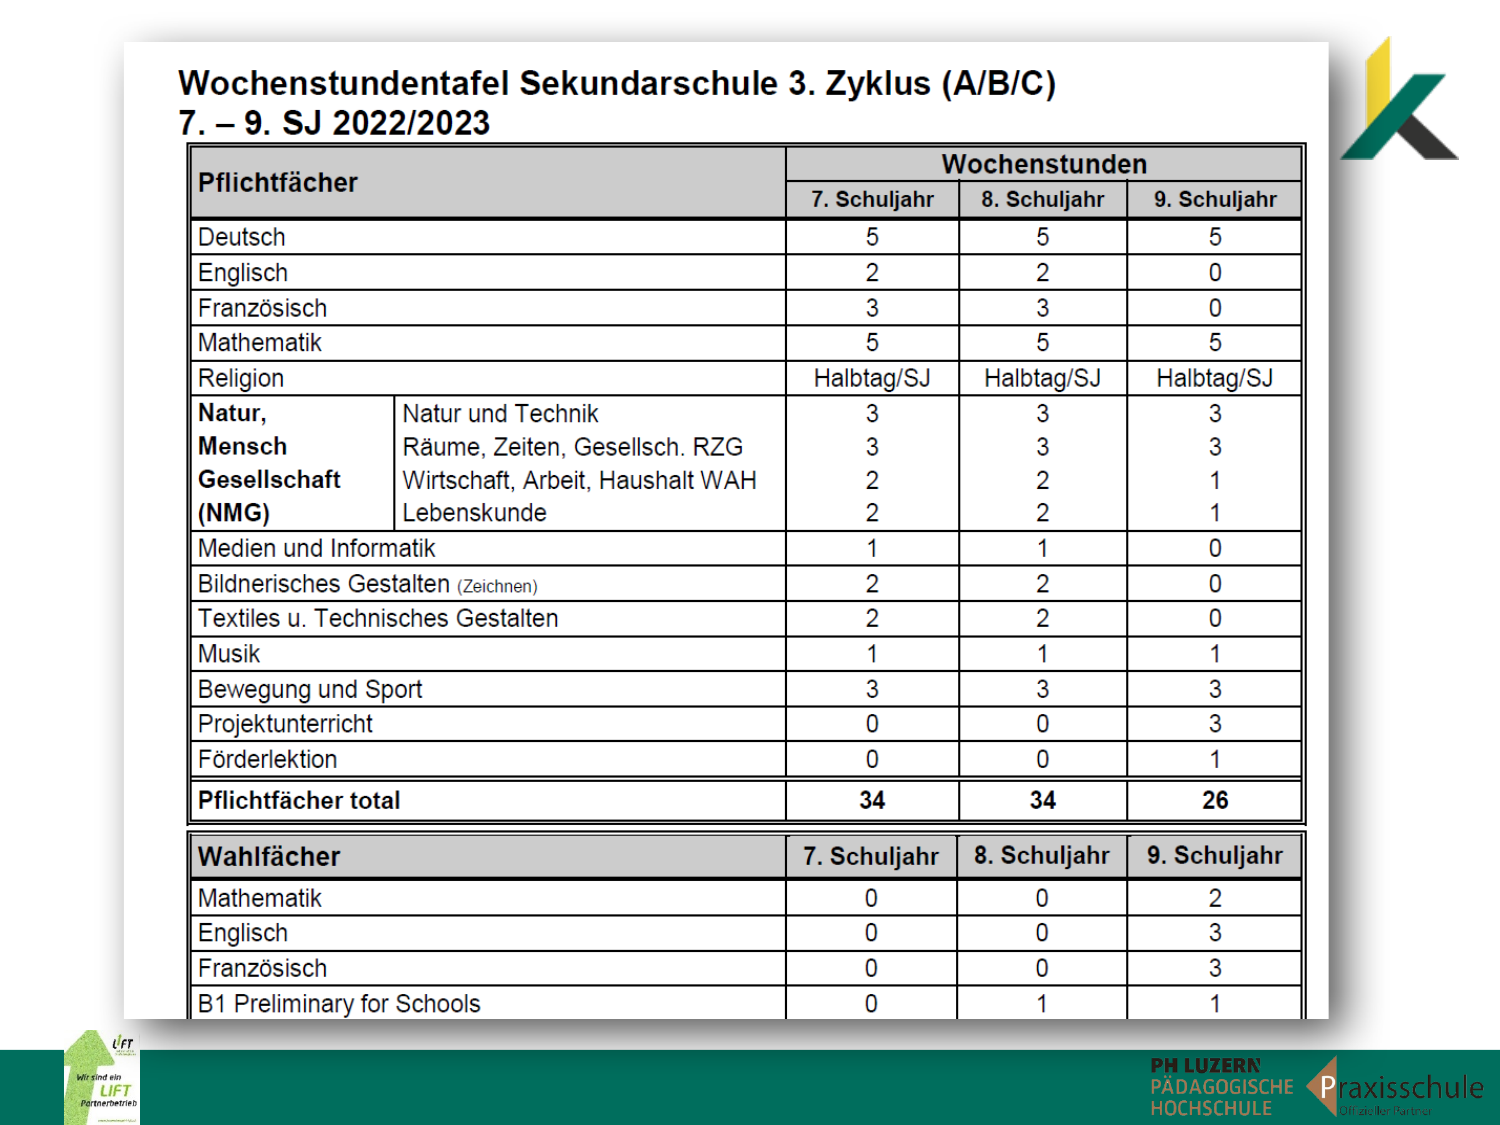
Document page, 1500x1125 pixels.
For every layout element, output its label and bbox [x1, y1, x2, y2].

picture [1151, 1054, 1484, 1118]
picture [123, 36, 1459, 1019]
picture [64, 1030, 140, 1125]
